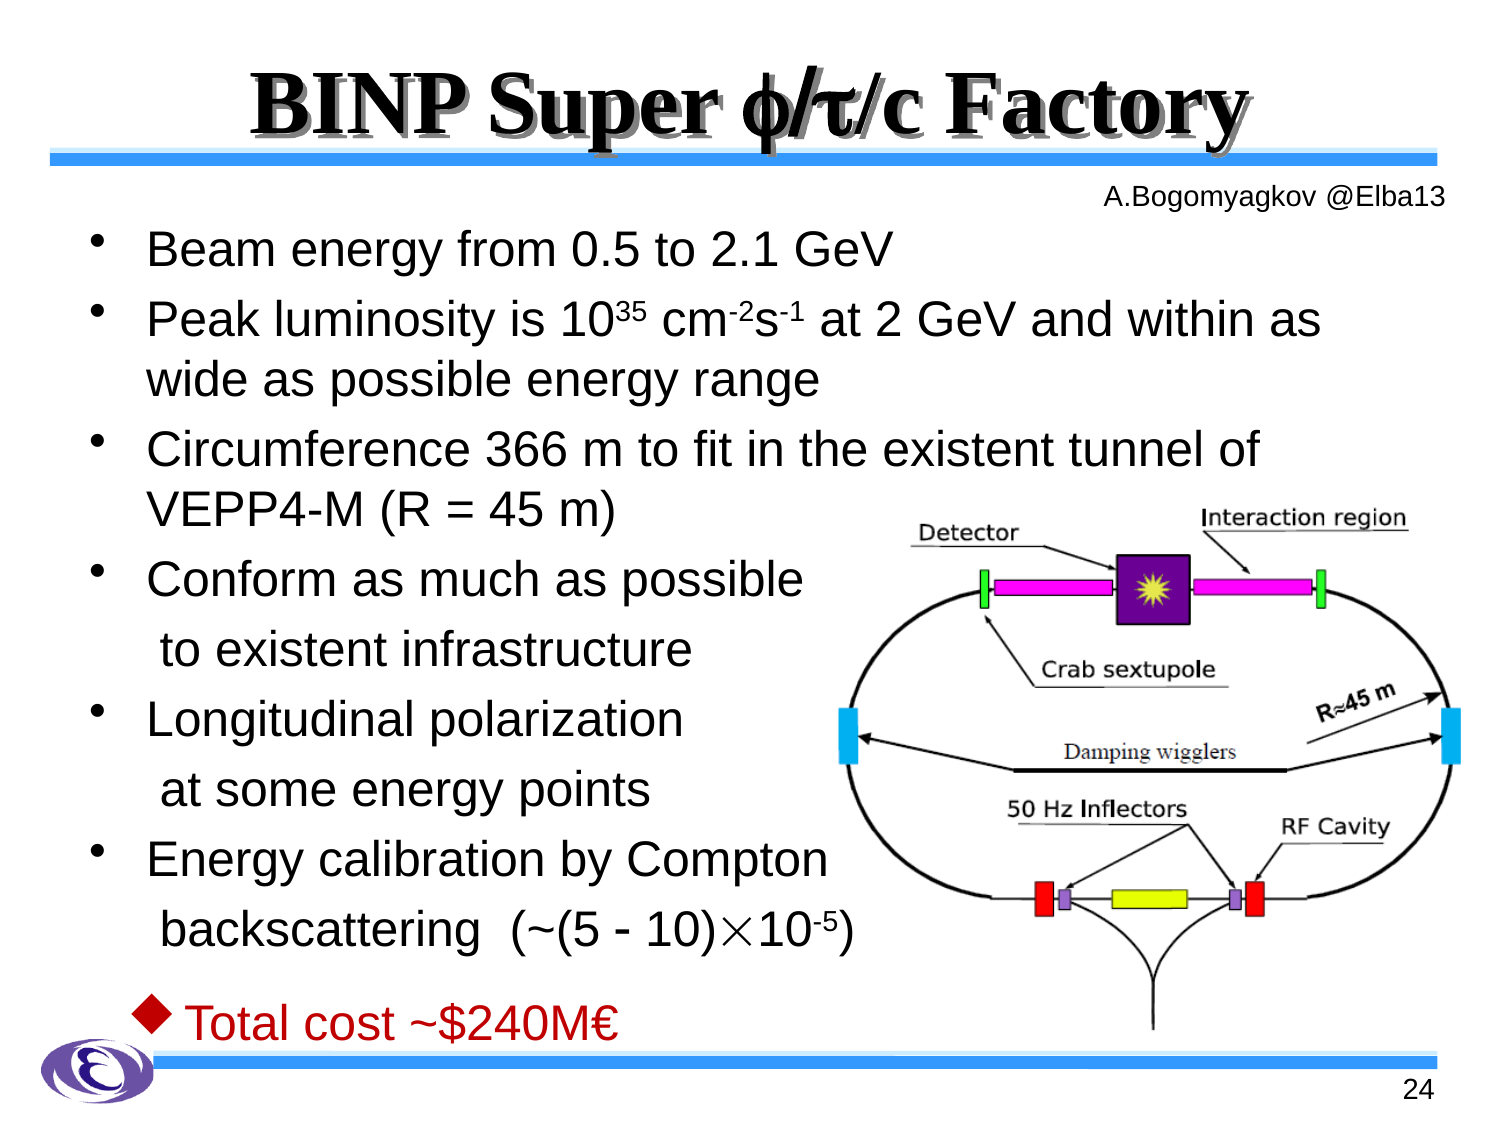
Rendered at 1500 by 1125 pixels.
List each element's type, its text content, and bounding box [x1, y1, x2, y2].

picture [827, 503, 1475, 1036]
picture [41, 1039, 154, 1106]
text_box Beam energy from 0.5 to 2.1 GeV Peak luminosity is 1035 cm-2s-1 at 2 GeV and within as wide as possible energy range Circumference 366 m to fit in the existent tunnel of VEPP4-M (R = 45 m) Conform as much as possible to existent infrastructure Longitudinal polarization at some energy points Energy calibration by Compton backscattering (~(5 - 10)10-5) [74, 209, 1425, 964]
title BINP Super f/t/c Factory [111, 24, 1388, 171]
footer A.Bogomyagkov @Elba13 [1037, 169, 1500, 249]
slide_number 24 [1099, 1045, 1451, 1113]
text_box Total cost ~$240M€ [113, 982, 635, 1058]
